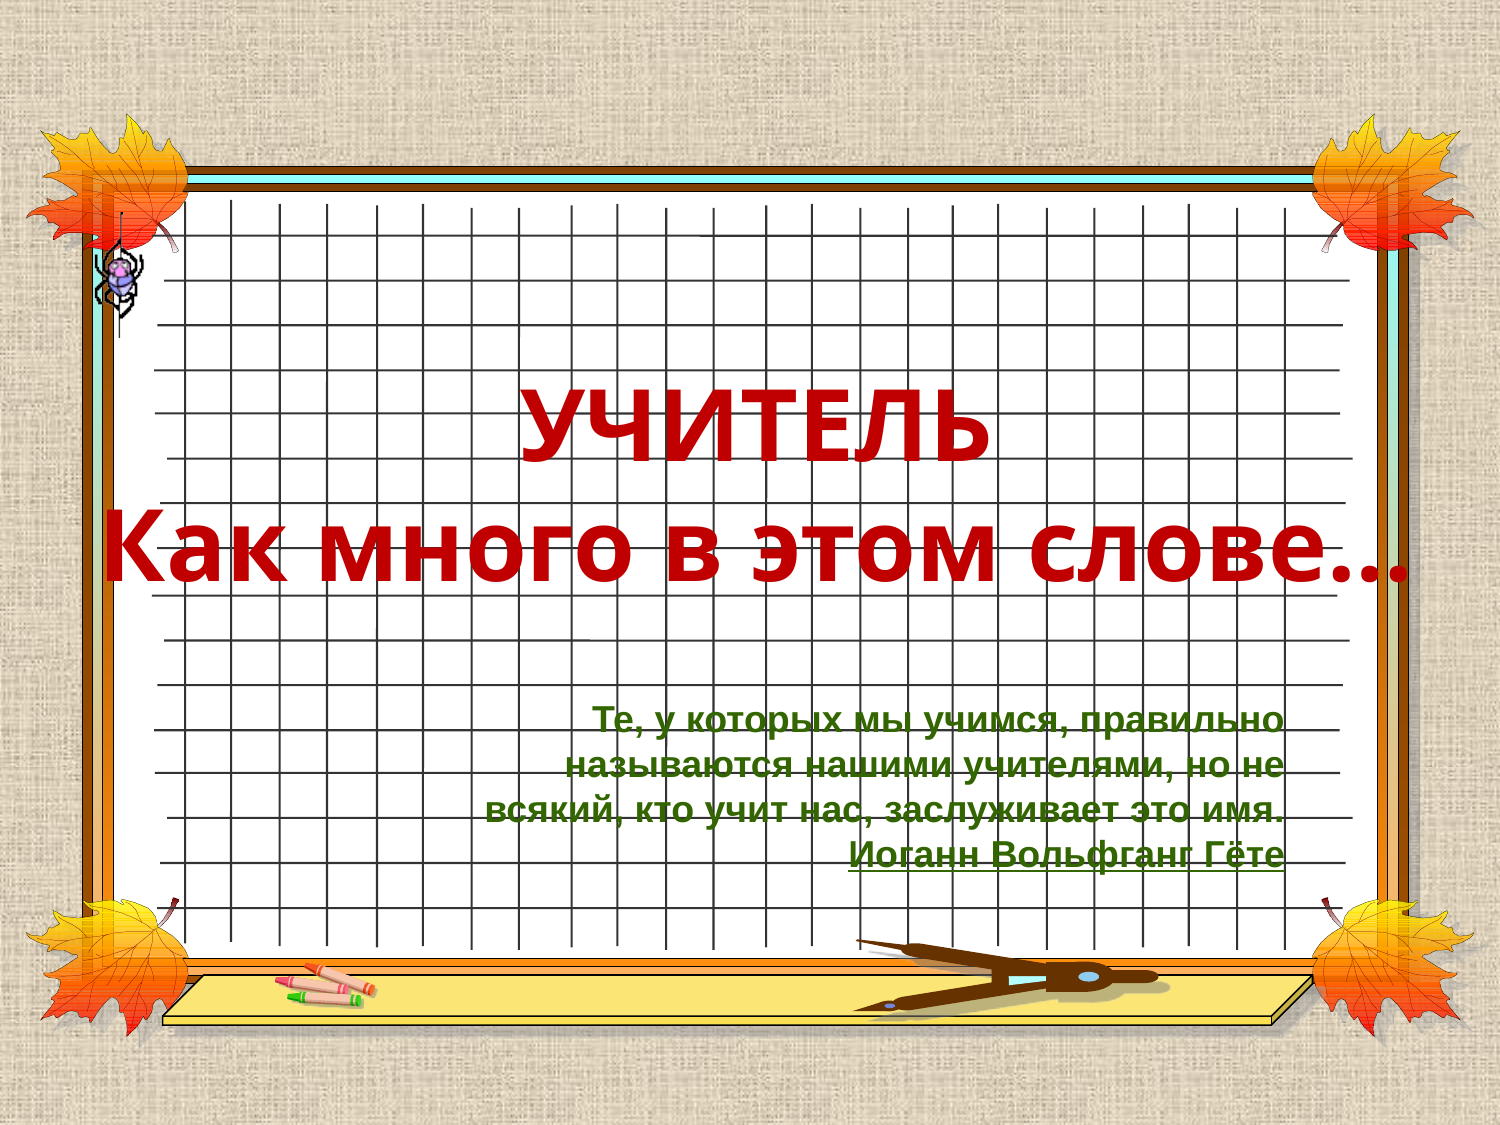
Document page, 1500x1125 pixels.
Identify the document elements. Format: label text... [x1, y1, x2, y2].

subtitle Те, у которых мы учимся, правильно называются нашими учителями, но не всякий, кто учит нас, заслуживает это имя. Иоганн Вольфганг Гёте [462, 687, 1300, 913]
title УЧИТЕЛЬ Как много в этом слове… [75, 249, 1438, 713]
picture [0, 0, 1500, 1125]
